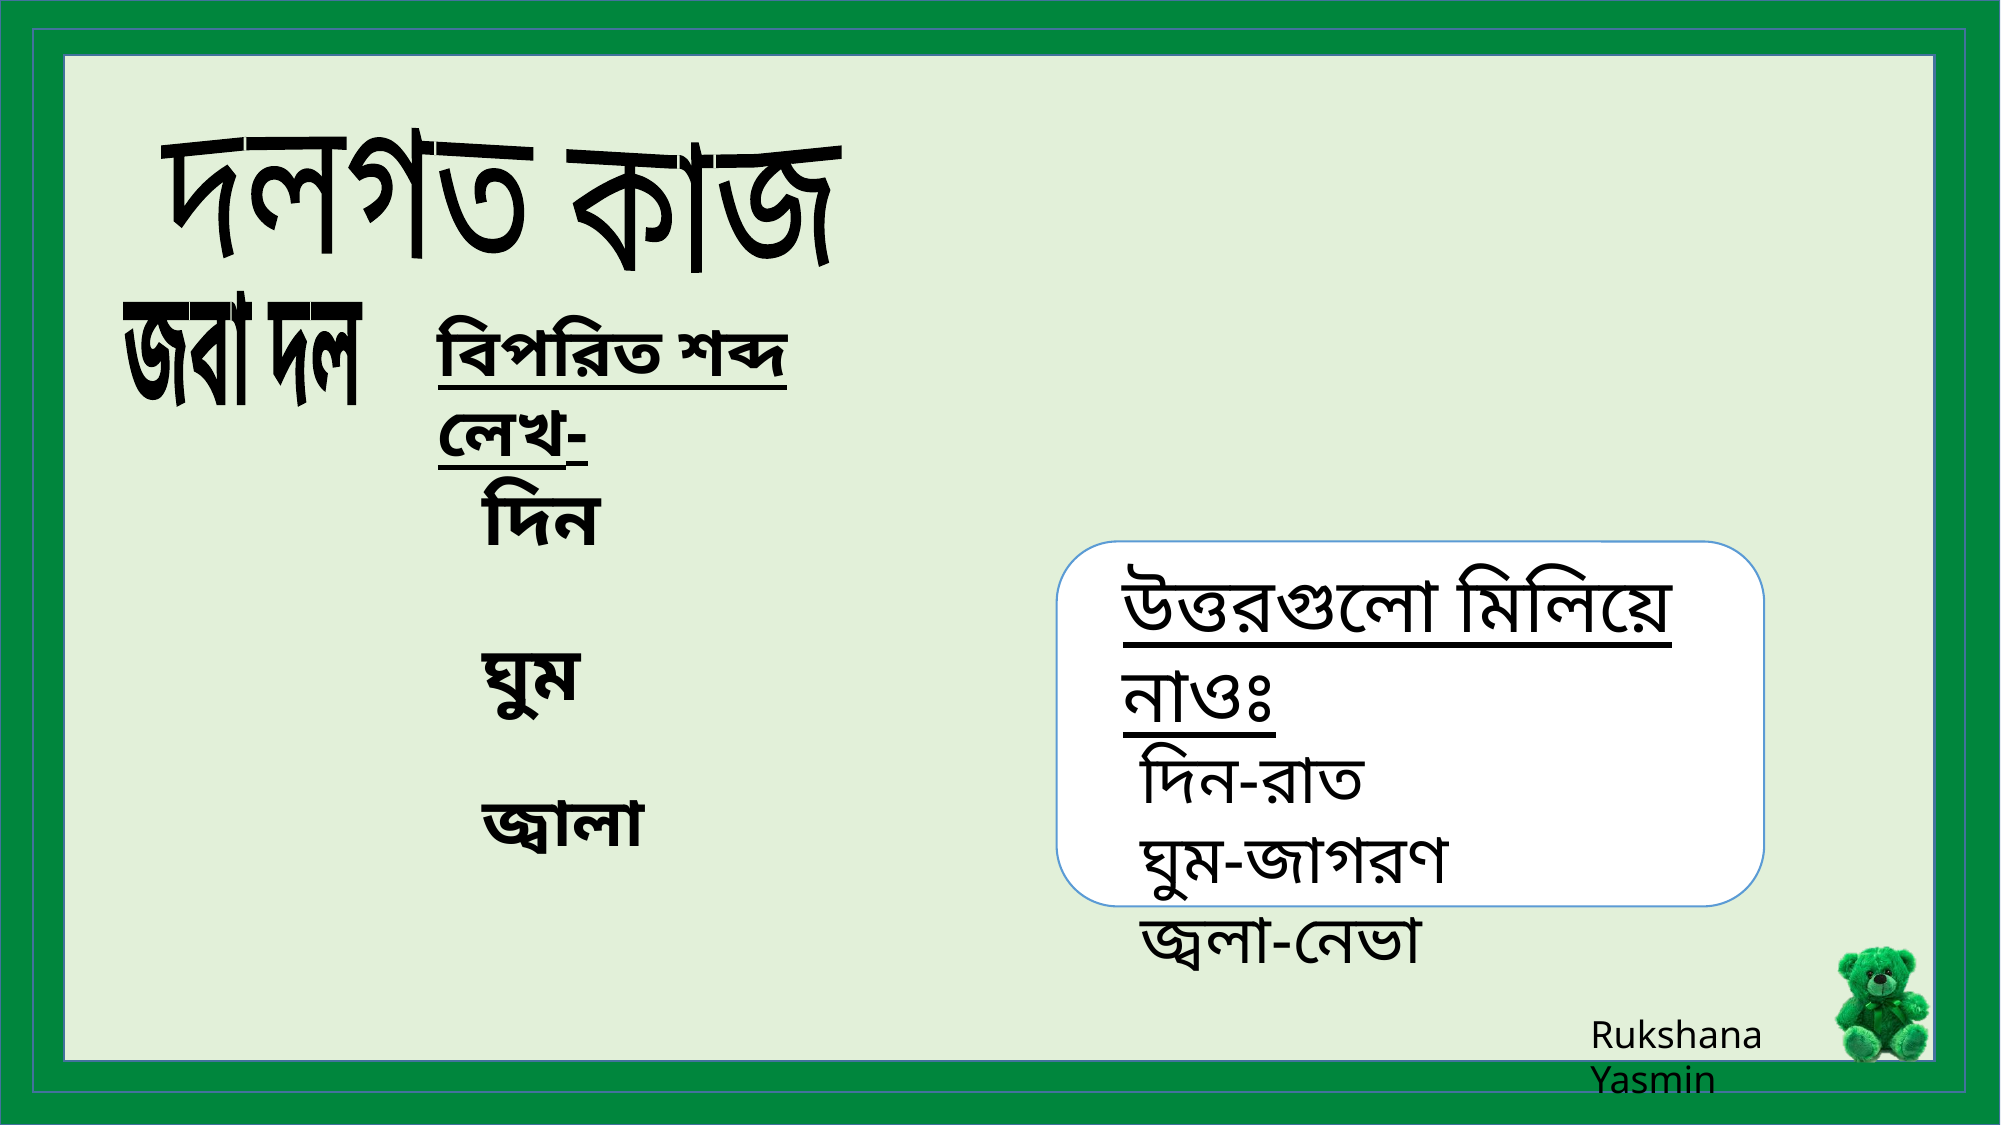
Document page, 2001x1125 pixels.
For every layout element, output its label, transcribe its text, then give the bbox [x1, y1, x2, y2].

text_box দিন [467, 463, 905, 569]
text_box ঘুম [467, 617, 708, 723]
picture [1807, 929, 1956, 1078]
text_box বিপরিত শব্দ লেখ- [423, 302, 842, 477]
text_box জ্বালা [467, 772, 732, 867]
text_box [1056, 541, 1765, 907]
